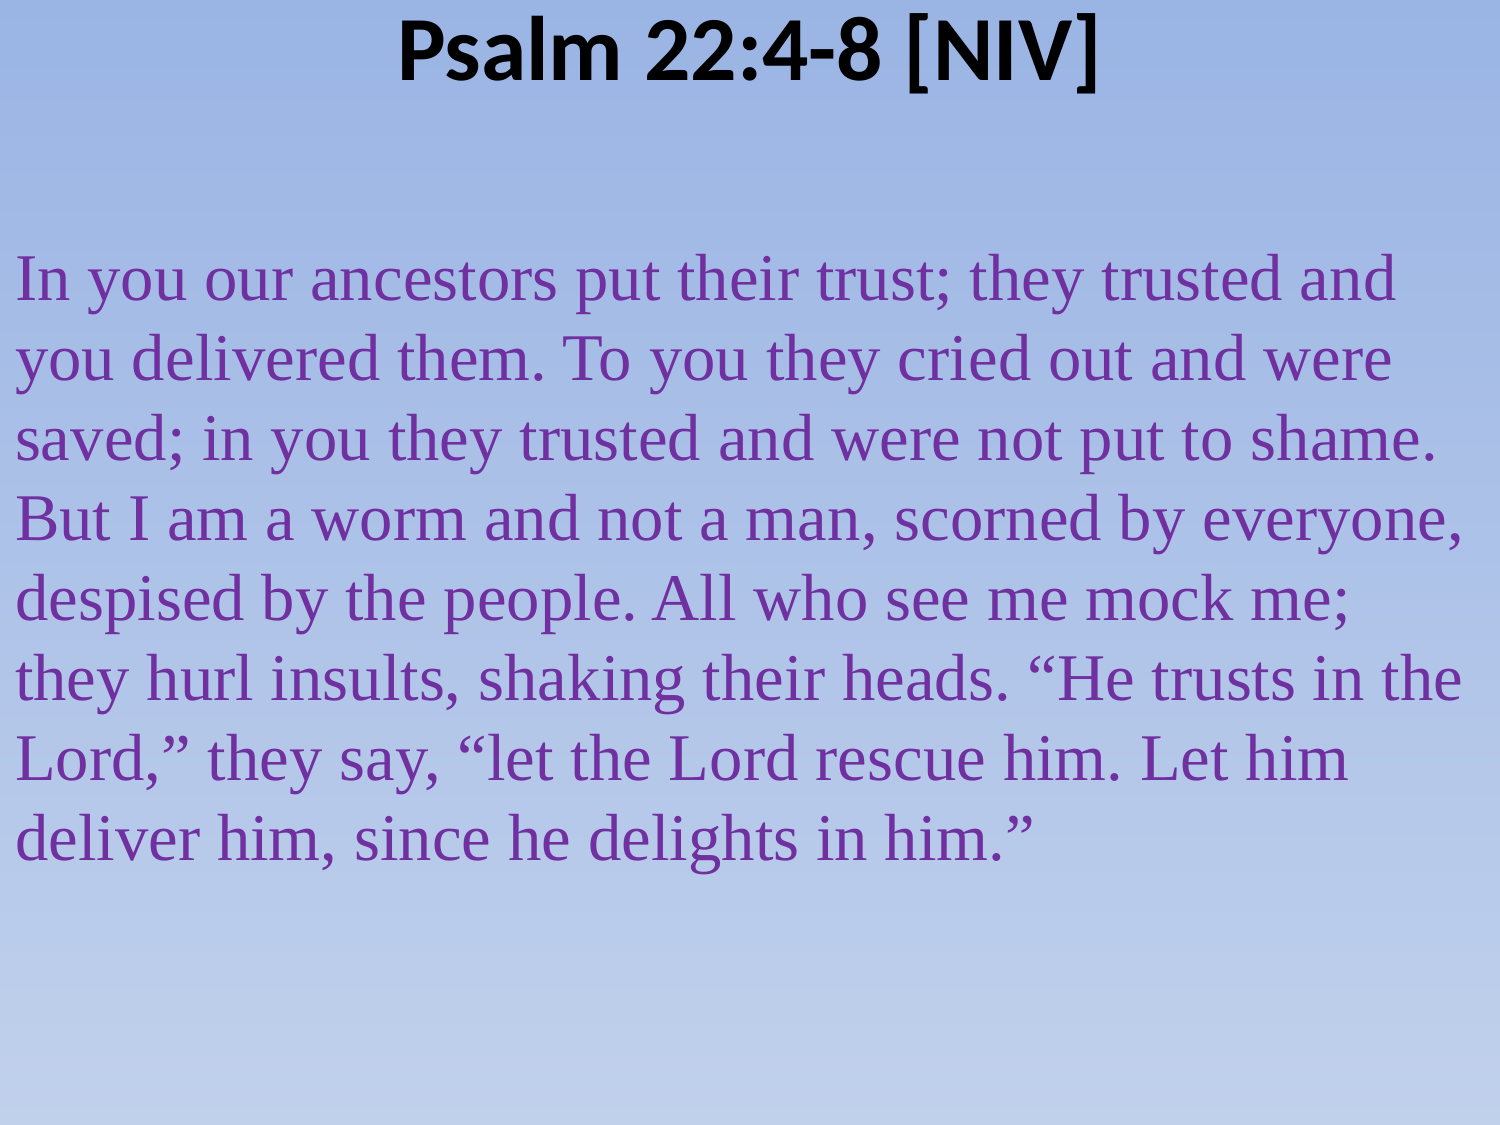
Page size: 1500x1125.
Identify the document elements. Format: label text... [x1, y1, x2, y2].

title Psalm 22:4-8 [NIV] [0, 0, 1500, 88]
list In you our ancestors put their trust; they trusted and you delivered them. To you they cried out and were saved; in you they trusted and were not put to shame. But I am a worm and not a man, scorned by everyone, despised by the people. All who see me mock me; they hurl insults, shaking their heads. “He trusts in the Lord,” they say, “let the Lord rescue him. Let him deliver him, since he delights in him.” [0, 225, 1500, 899]
